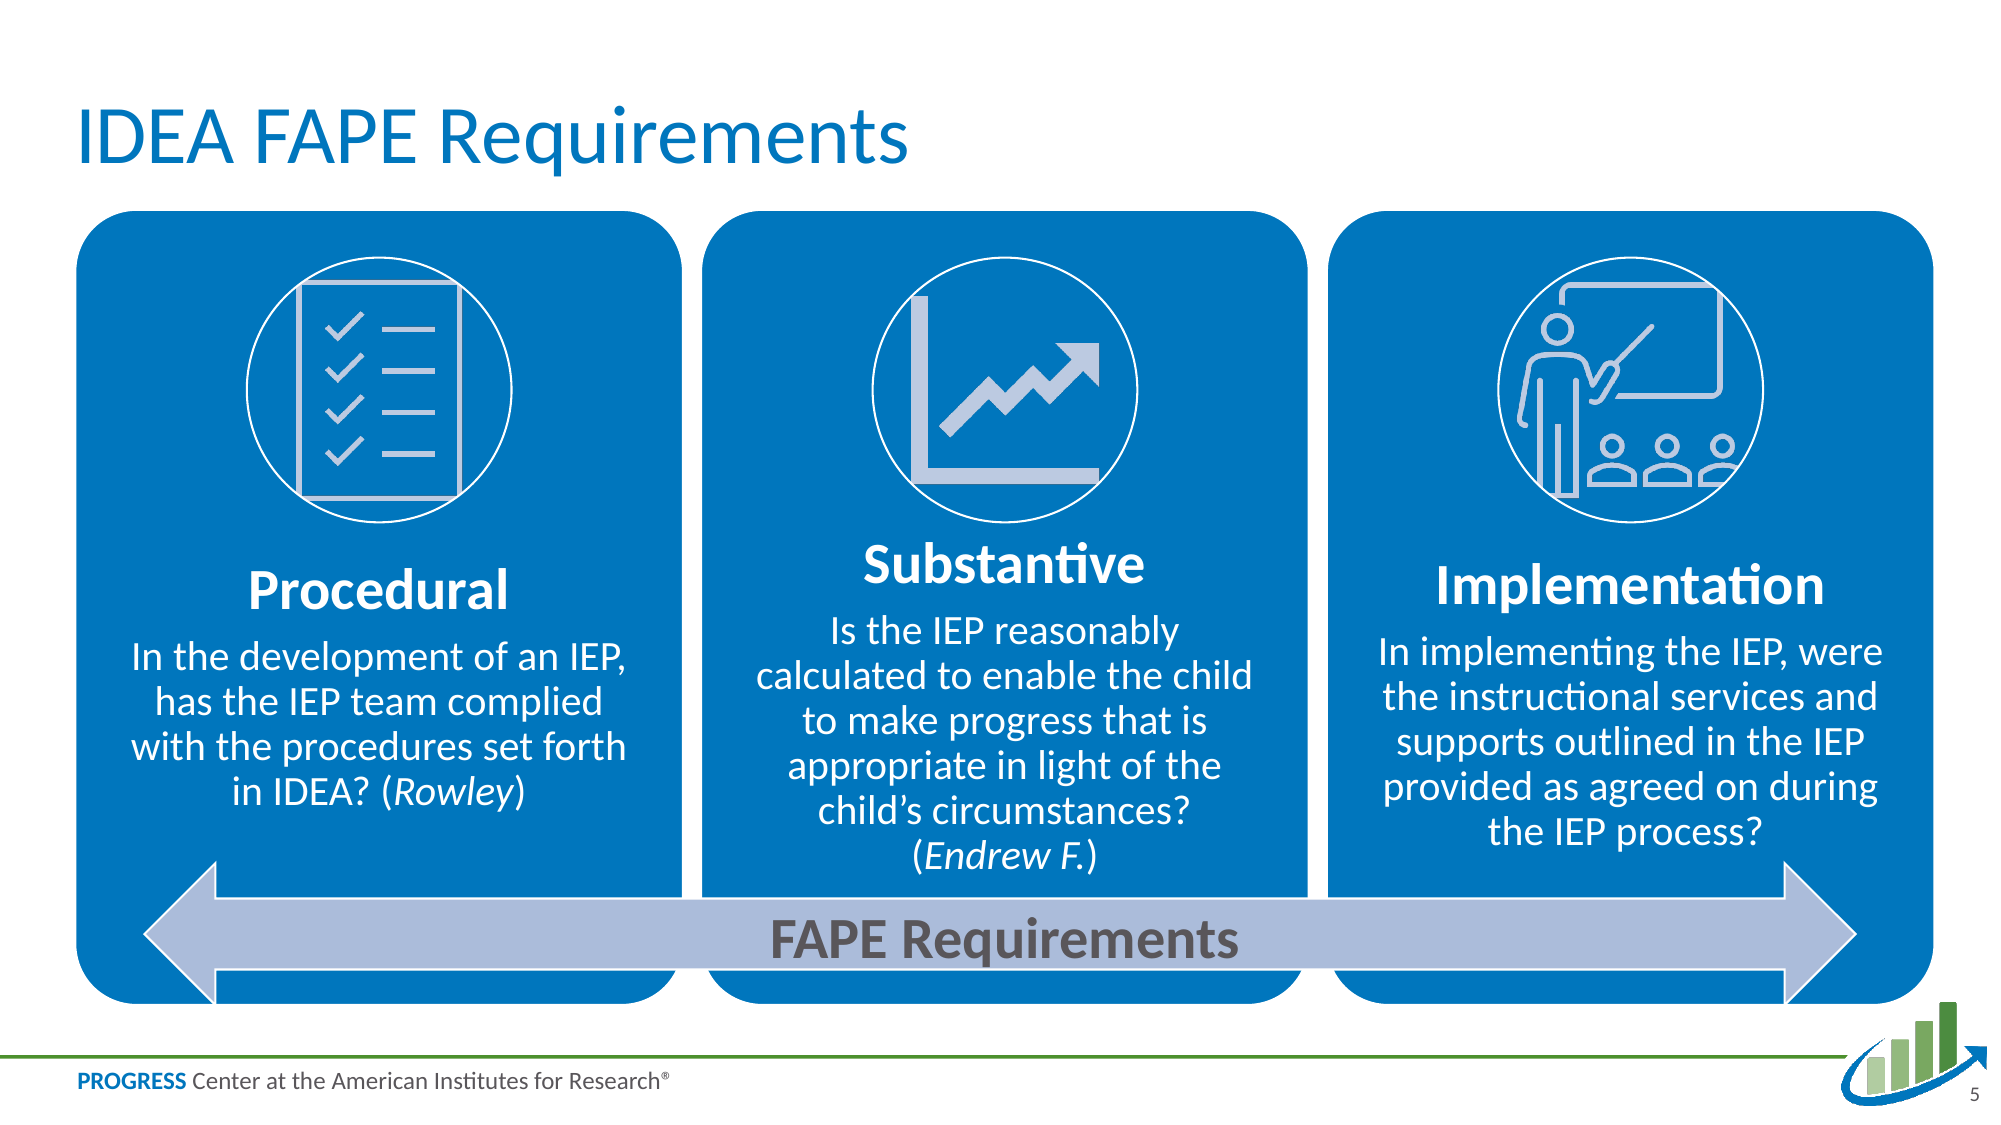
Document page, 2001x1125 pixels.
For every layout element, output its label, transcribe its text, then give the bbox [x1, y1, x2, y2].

title IDEA FAPE Requirements [75, 0, 1935, 182]
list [74, 209, 1935, 1005]
slide_number 5 [1954, 1080, 1980, 1106]
picture [1841, 1002, 1987, 1106]
